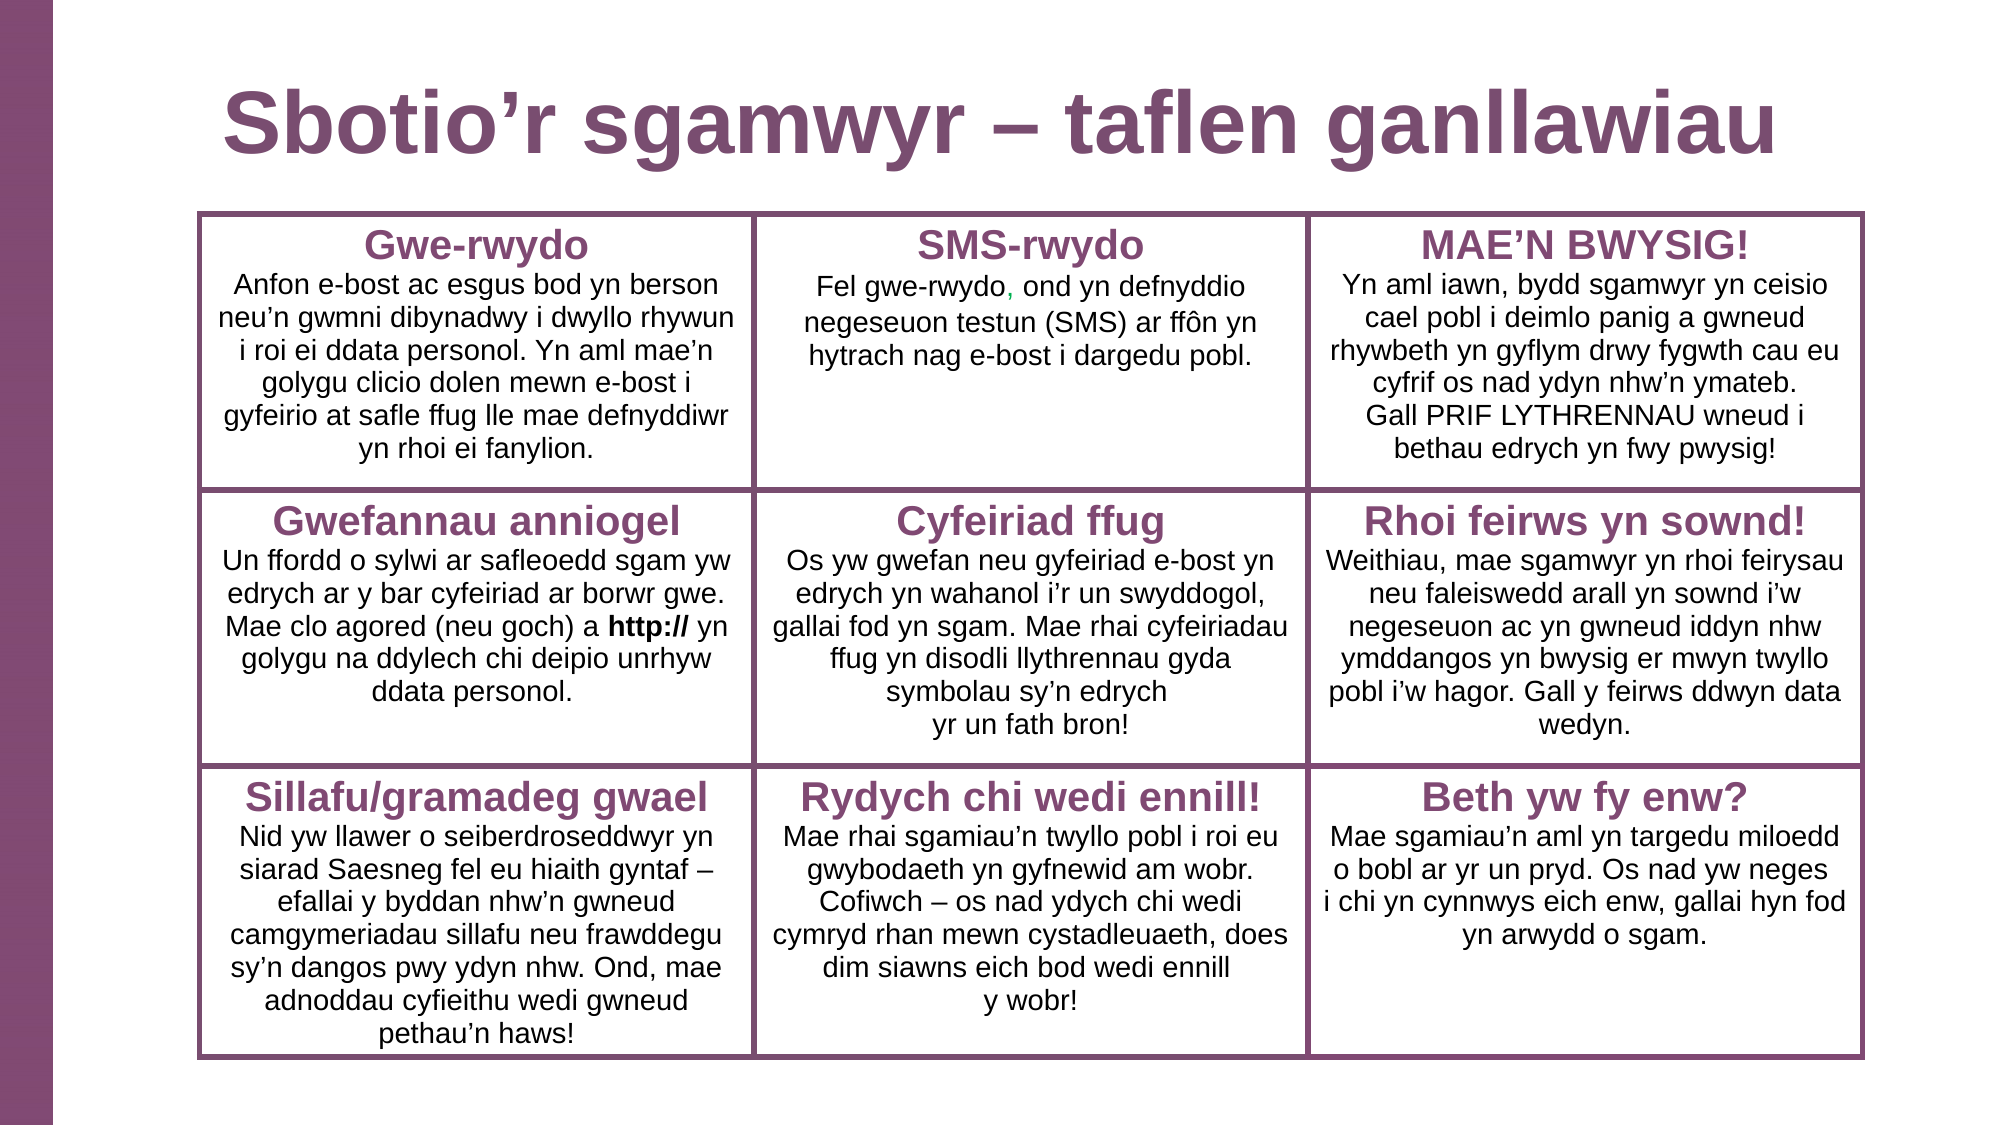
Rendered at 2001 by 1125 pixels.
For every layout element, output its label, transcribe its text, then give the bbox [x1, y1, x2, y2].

table_header Gwe-rwydo Anfon e-bost ac esgus bod yn berson neu’n gwmni dibynadwy i dwyllo rhywun i roi ei ddata personol. Yn aml mae’n golygu clicio dolen mewn e-bost i gyfeirio at safle ffug lle mae defnyddiwr yn rhoi ei fanylion. [202, 217, 751, 487]
table_cell Sillafu/gramadeg gwael Nid yw llawer o seiberdroseddwyr yn siarad Saesneg fel eu hiaith gyntaf – efallai y byddan nhw’n gwneud camgymeriadau sillafu neu frawddegu sy’n dangos pwy ydyn nhw. Ond, mae adnoddau cyfieithu wedi gwneud pethau’n haws! [202, 769, 751, 1054]
table_header MAE’N BWYSIG! Yn aml iawn, bydd sgamwyr yn ceisio cael pobl i deimlo panig a gwneud rhywbeth yn gyflym drwy fygwth cau eu cyfrif os nad ydyn nhw’n ymateb. Gall PRIF LYTHRENNAU wneud i bethau edrych yn fwy pwysig! [1311, 217, 1860, 487]
table_cell Cyfeiriad ffug Os yw gwefan neu gyfeiriad e-bost yn edrych yn wahanol i’r un swyddogol, gallai fod yn sgam. Mae rhai cyfeiriadau ffug yn disodli llythrennau gyda symbolau sy’n edrych yr un fath bron! [757, 493, 1305, 763]
table_header SMS-rwydo Fel gwe-rwydo, ond yn defnyddio negeseuon testun (SMS) ar ffôn yn hytrach nag e-bost i dargedu pobl. [757, 217, 1305, 487]
picture [0, 0, 53, 1125]
table_cell Rhoi feirws yn sownd! Weithiau, mae sgamwyr yn rhoi feirysau neu faleiswedd arall yn sownd i’w negeseuon ac yn gwneud iddyn nhw ymddangos yn bwysig er mwyn twyllo pobl i’w hagor. Gall y feirws ddwyn data wedyn. [1311, 493, 1860, 763]
title Sbotio’r sgamwyr – taflen ganllawiau [68, 39, 1935, 210]
table_cell Gwefannau anniogel Un ffordd o sylwi ar safleoedd sgam yw edrych ar y bar cyfeiriad ar borwr gwe. Mae clo agored (neu goch) a http:// yn golygu na ddylech chi deipio unrhyw ddata personol. [202, 493, 751, 763]
table_cell Rydych chi wedi ennill! Mae rhai sgamiau’n twyllo pobl i roi eu gwybodaeth yn gyfnewid am wobr. Cofiwch – os nad ydych chi wedi cymryd rhan mewn cystadleuaeth, does dim siawns eich bod wedi ennill y wobr! [757, 769, 1305, 1054]
table_cell Beth yw fy enw? Mae sgamiau’n aml yn targedu miloedd o bobl ar yr un pryd. Os nad yw neges i chi yn cynnwys eich enw, gallai hyn fod yn arwydd o sgam. [1311, 769, 1860, 1054]
